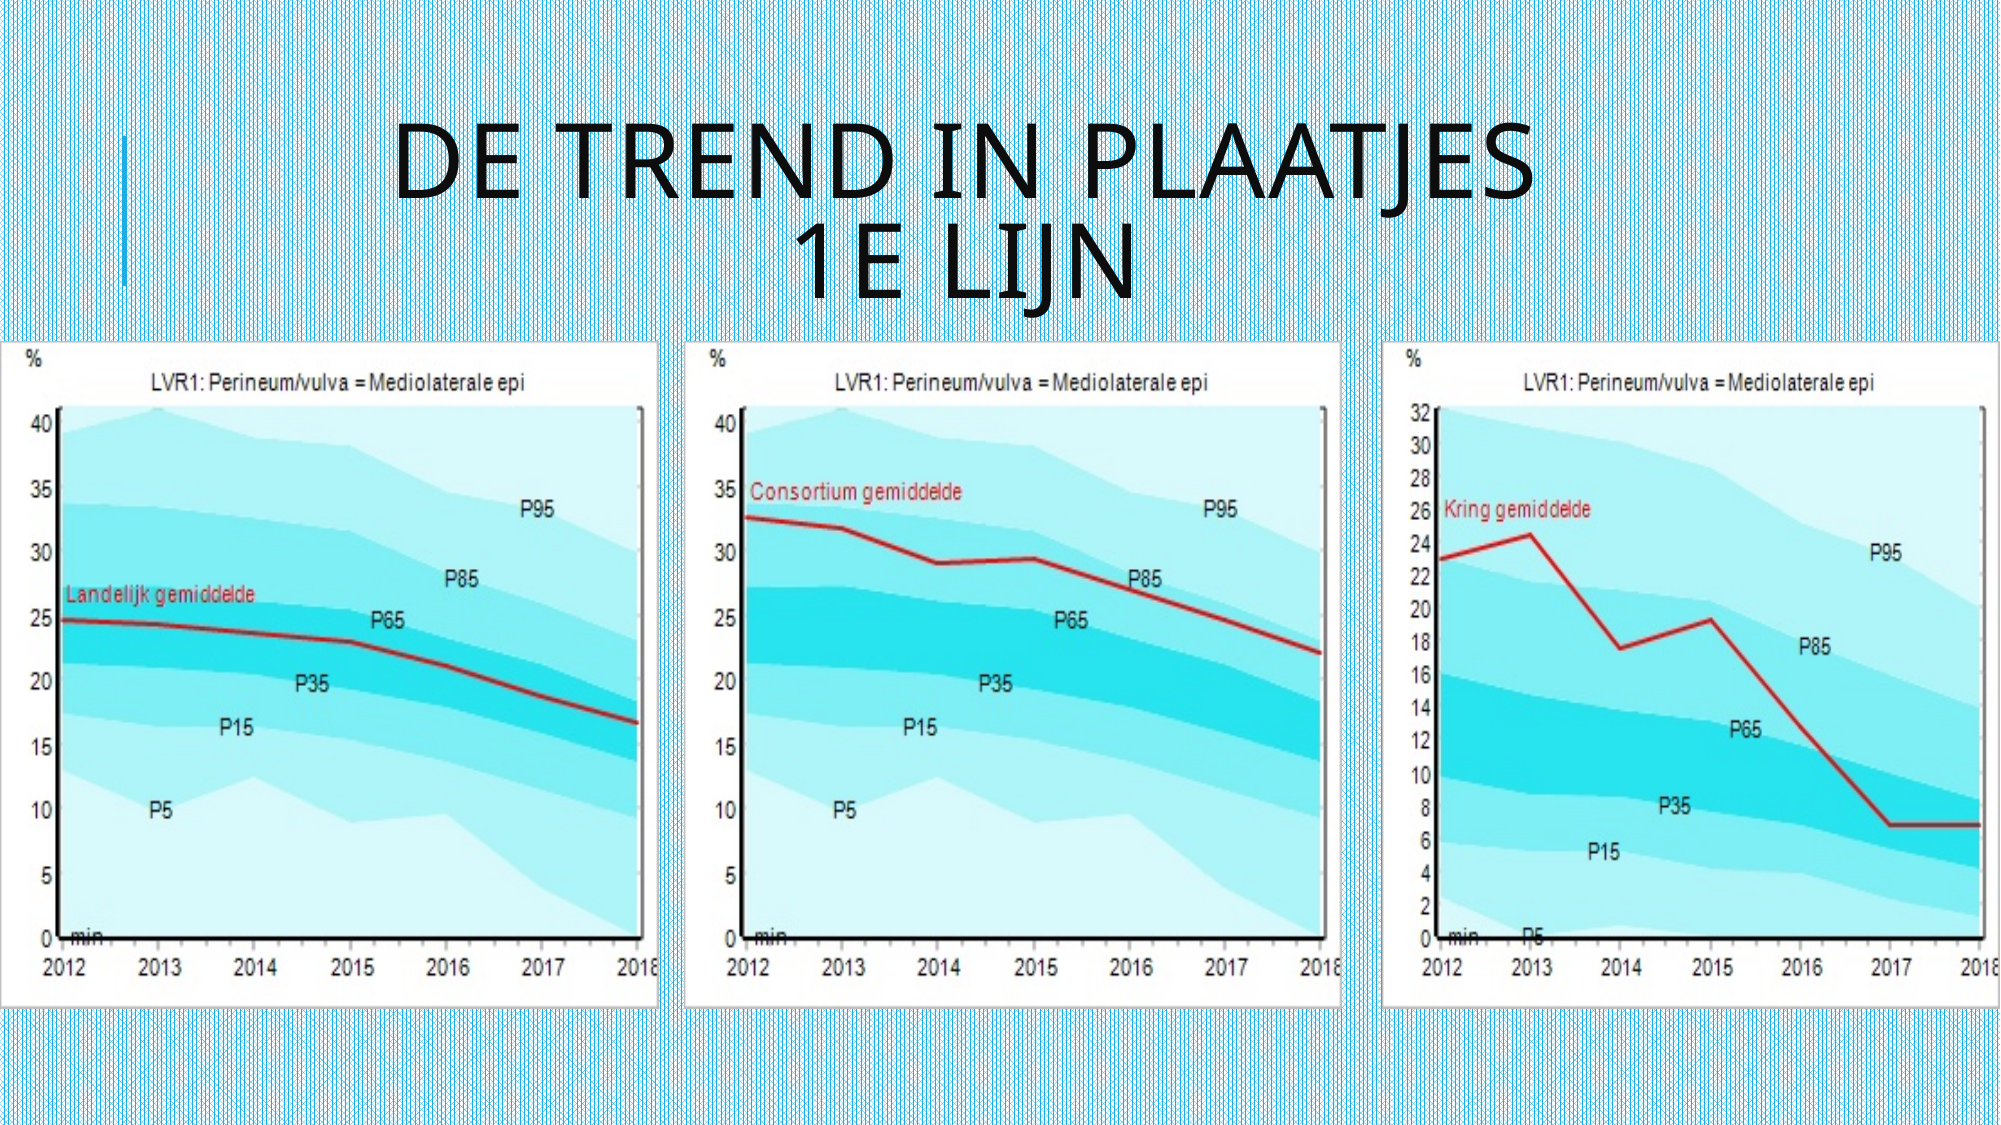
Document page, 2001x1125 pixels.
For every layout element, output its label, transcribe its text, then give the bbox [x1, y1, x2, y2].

picture [1381, 341, 2000, 1009]
title De Trend in plaatjes 1e lijn [168, 96, 1763, 342]
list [0, 341, 659, 1009]
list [683, 341, 1342, 1009]
